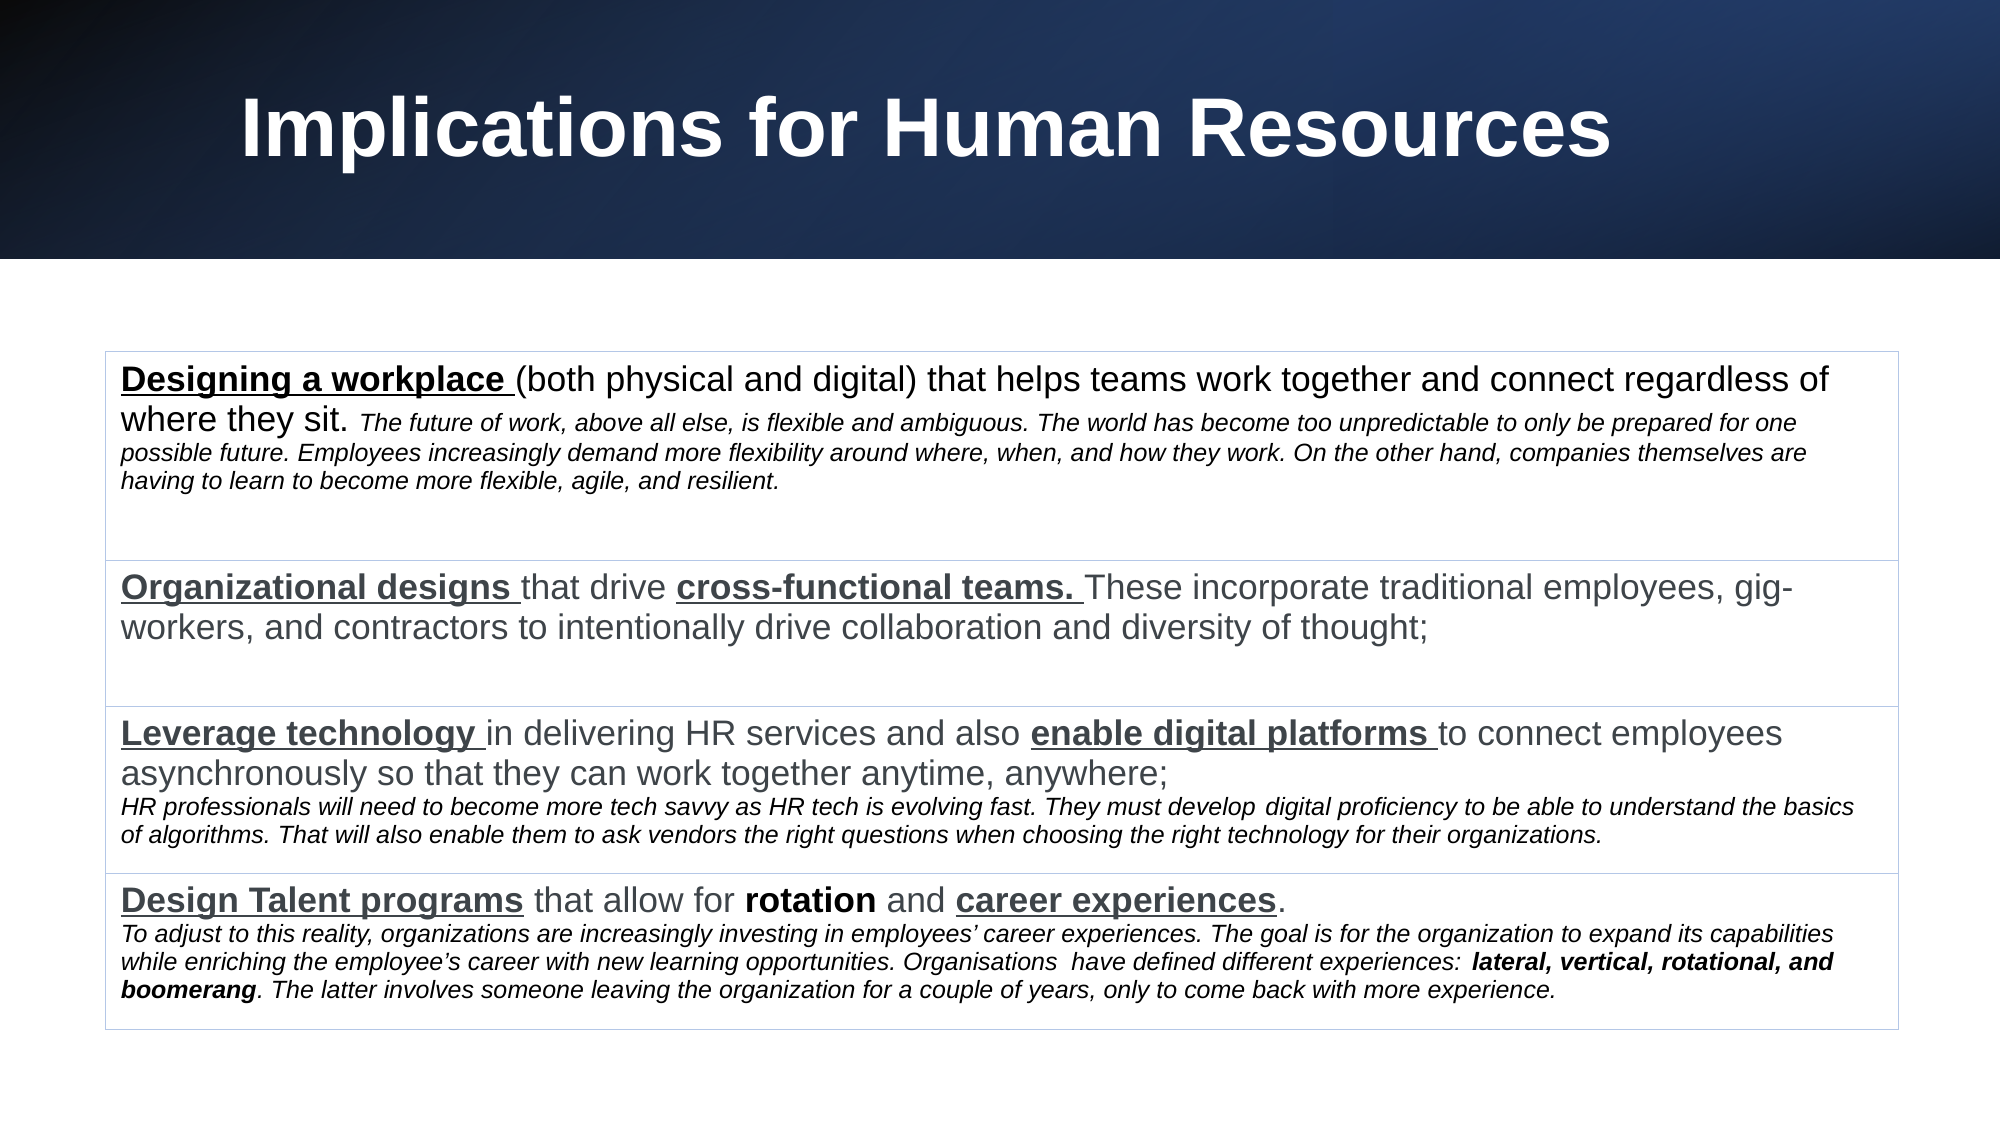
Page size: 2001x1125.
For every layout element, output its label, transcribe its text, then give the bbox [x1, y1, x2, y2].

text_box [0, 260, 2000, 1125]
text_box [0, 0, 2000, 260]
table_cell Organizational designs that drive cross-functional teams. These incorporate traditional employees, gig-workers, and contractors to intentionally drive collaboration and diversity of thought; [106, 561, 1898, 706]
table_cell Design Talent programs that allow for rotation and career experiences. To adjust to this reality, organizations are increasingly investing in employees’ career experiences. The goal is for the organization to expand its capabilities while enriching the employee’s career with new learning opportunities. Organisations have defined different experiences: lateral, vertical, rotational, and boomerang. The latter involves someone leaving the organization for a couple of years, only to come back with more experience. [106, 874, 1898, 1029]
table_cell Leverage technology in delivering HR services and also enable digital platforms to connect employees asynchronously so that they can work together anytime, anywhere; HR professionals will need to become more tech savvy as HR tech is evolving fast. They must develop digital proficiency to be able to understand the basics of algorithms. That will also enable them to ask vendors the right questions when choosing the right technology for their organizations. [106, 707, 1898, 873]
table_header Designing a workplace (both physical and digital) that helps teams work together and connect regardless of where they sit. The future of work, above all else, is flexible and ambiguous. The world has become too unpredictable to only be prepared for one possible future. Employees increasingly demand more flexibility around where, when, and how they work. On the other hand, companies themselves are having to learn to become more flexible, agile, and resilient. [106, 352, 1898, 560]
title Implications for Human Resources [225, 57, 1873, 202]
